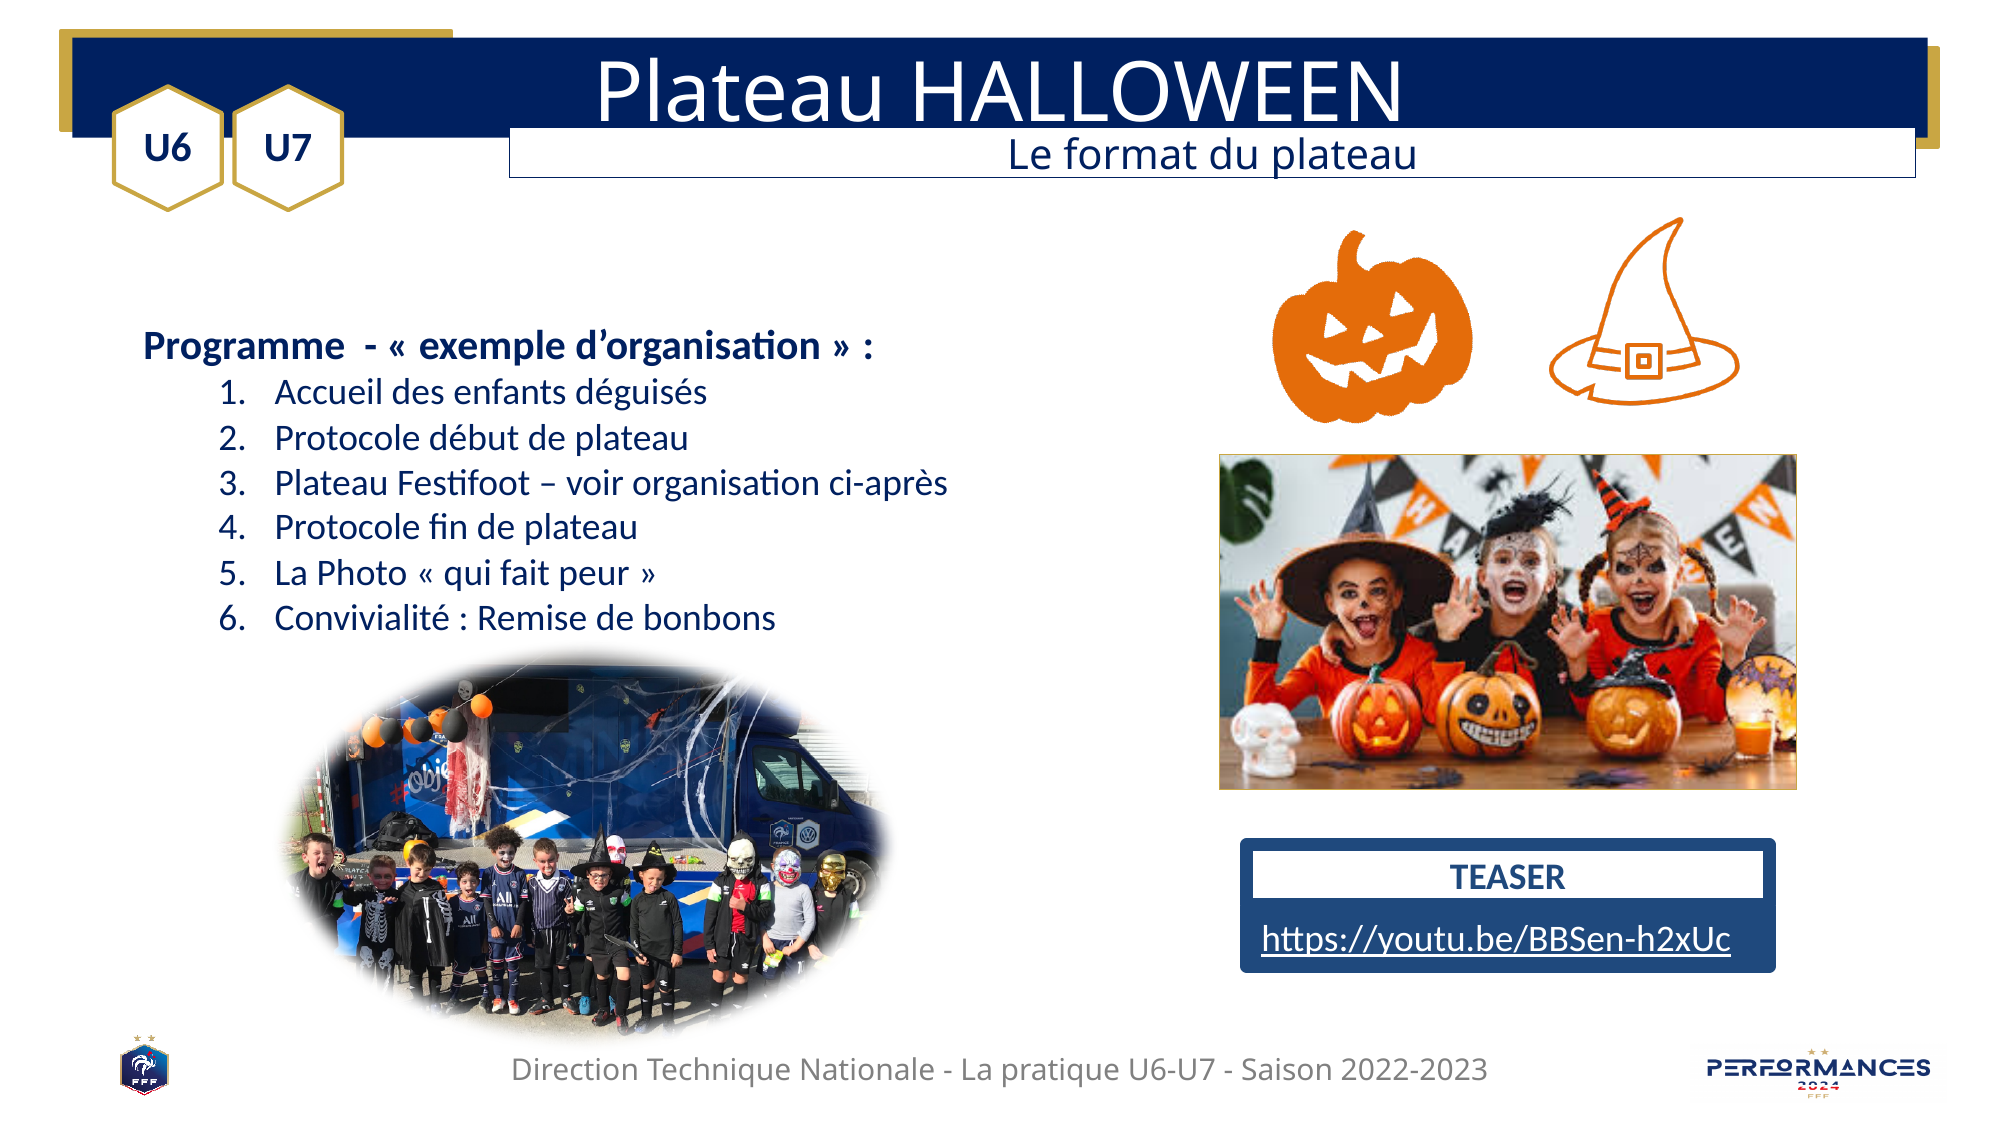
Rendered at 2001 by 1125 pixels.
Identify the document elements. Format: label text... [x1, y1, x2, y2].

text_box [234, 86, 343, 211]
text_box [113, 86, 222, 211]
text_box Plateau HALLOWEEN [72, 37, 1928, 138]
picture [1539, 205, 1748, 415]
picture [1690, 1043, 1947, 1103]
picture [1213, 171, 1798, 790]
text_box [1246, 844, 1770, 968]
text_box [1916, 46, 1940, 149]
text_box Programme - « exemple d’organisation » : Accueil des enfants déguisés Protocole début de plateau Plateau Festifoot – voir organisation ci-après Protocole fin de plateau La Photo « qui fait peur » Convivialité : Remise de bonbons [128, 310, 1098, 695]
picture [271, 638, 900, 1052]
text_box [59, 29, 453, 132]
picture [105, 1026, 183, 1110]
text_box Le format du plateau [509, 127, 1916, 178]
